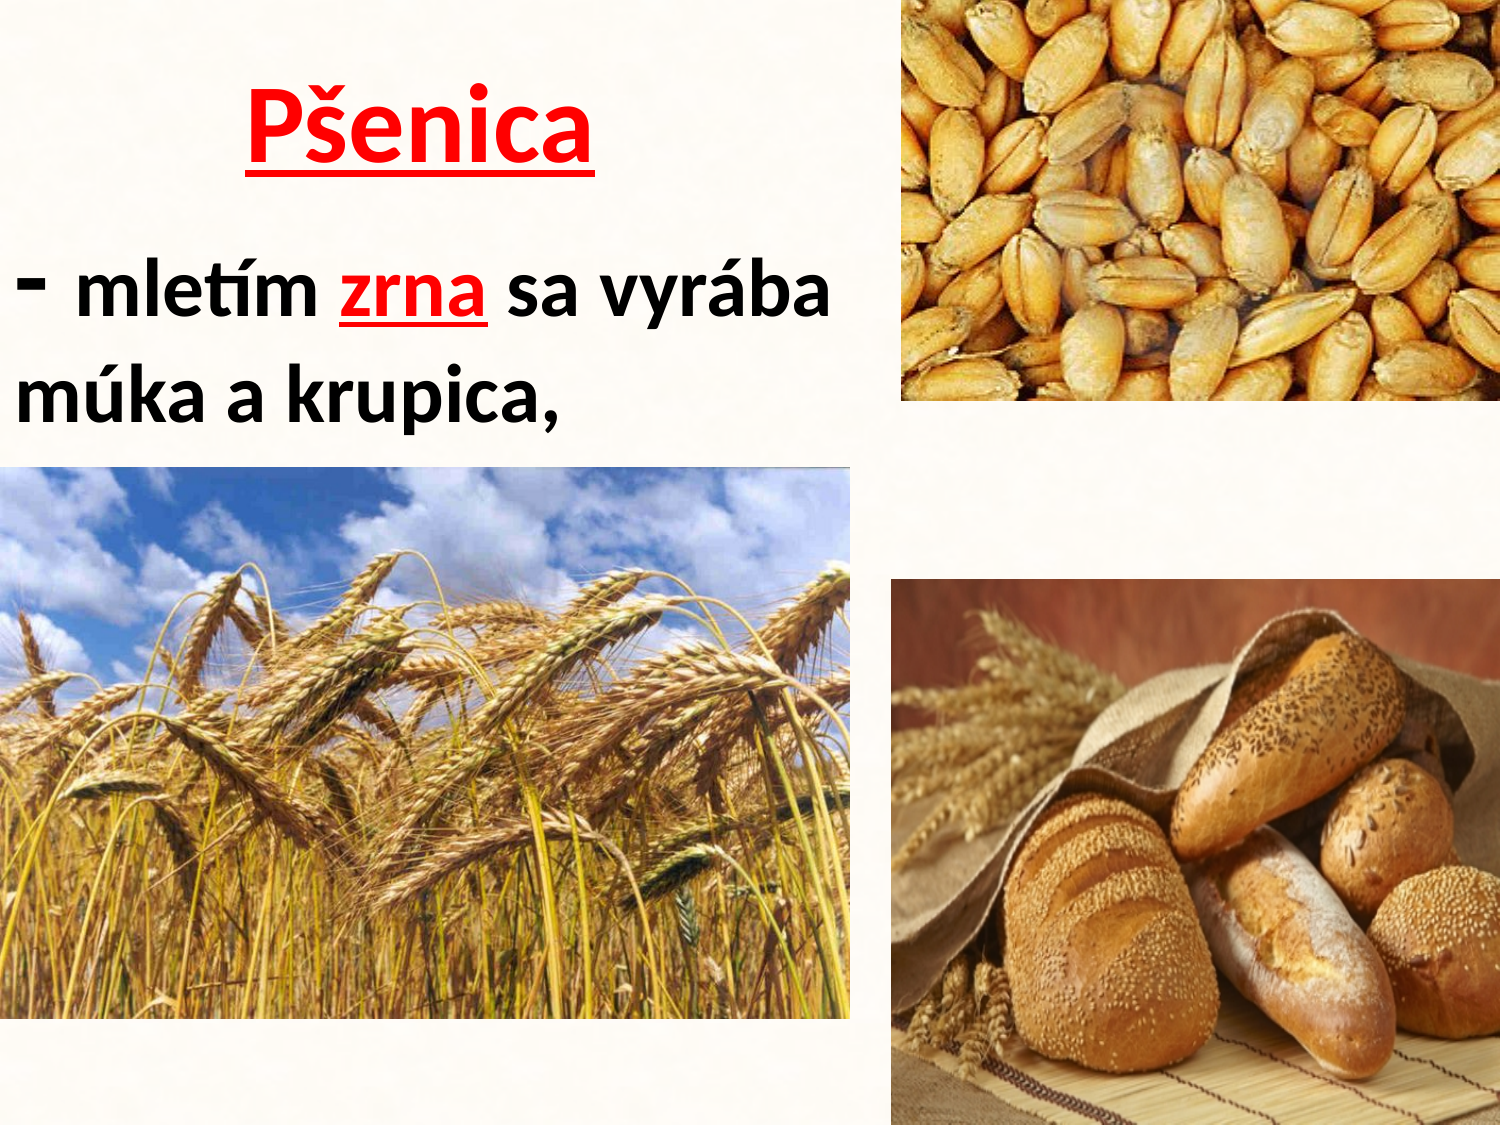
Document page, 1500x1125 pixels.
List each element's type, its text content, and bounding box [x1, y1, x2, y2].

picture [900, 0, 1500, 402]
picture [0, 467, 850, 1020]
picture [891, 579, 1500, 1125]
text_box Pšenica [230, 42, 614, 193]
text_box - mletím zrna sa vyrába múka a krupica, [0, 196, 857, 446]
